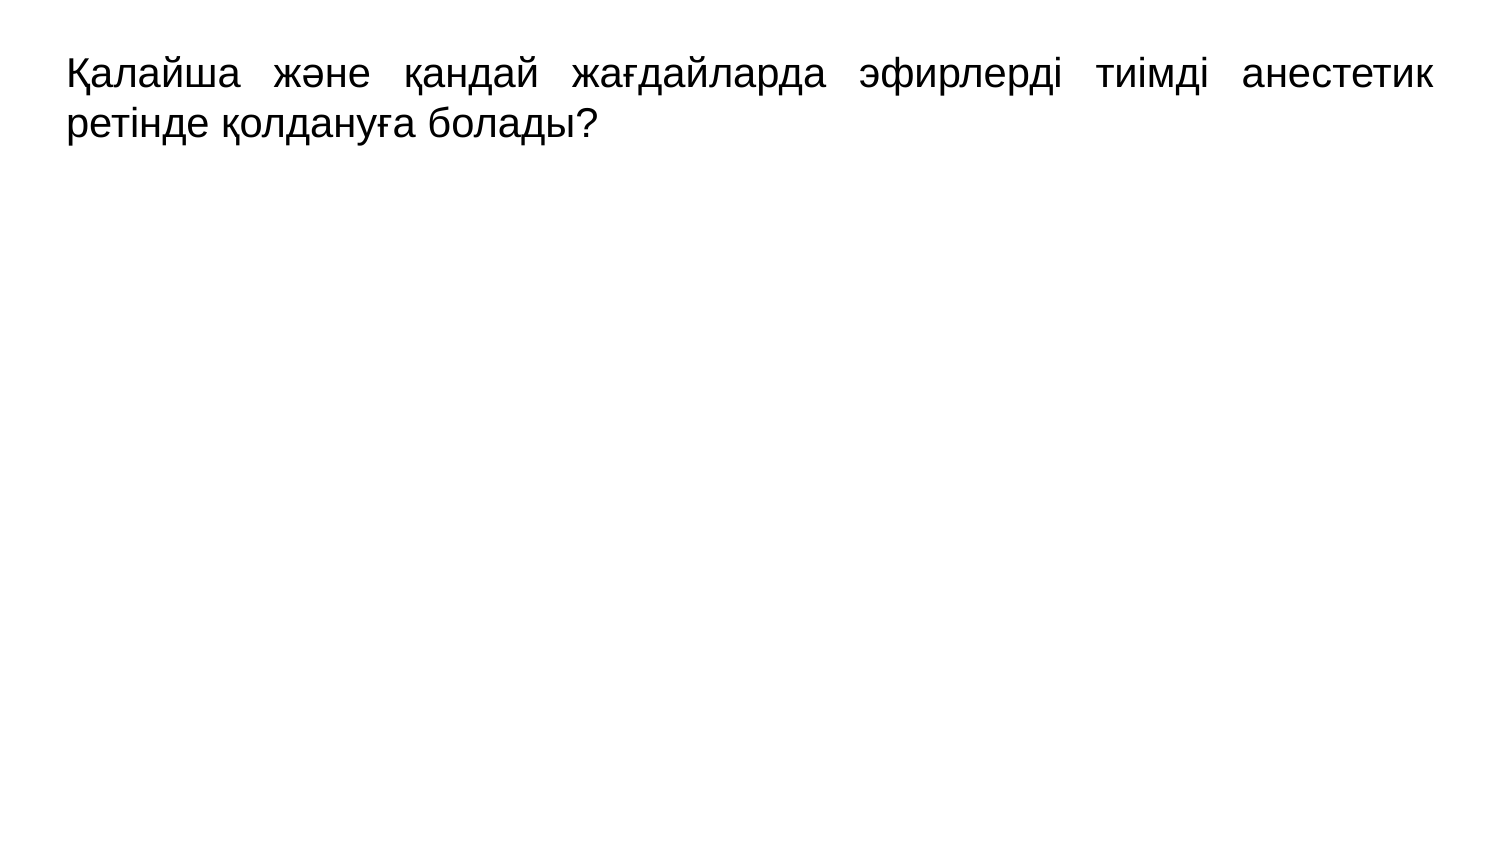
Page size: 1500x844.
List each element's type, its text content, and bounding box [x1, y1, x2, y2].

subtitle Қалайша және қандай жағдайларда эфирлерді тиімді анестетик ретінде қолдануға болады? [51, 30, 1449, 179]
